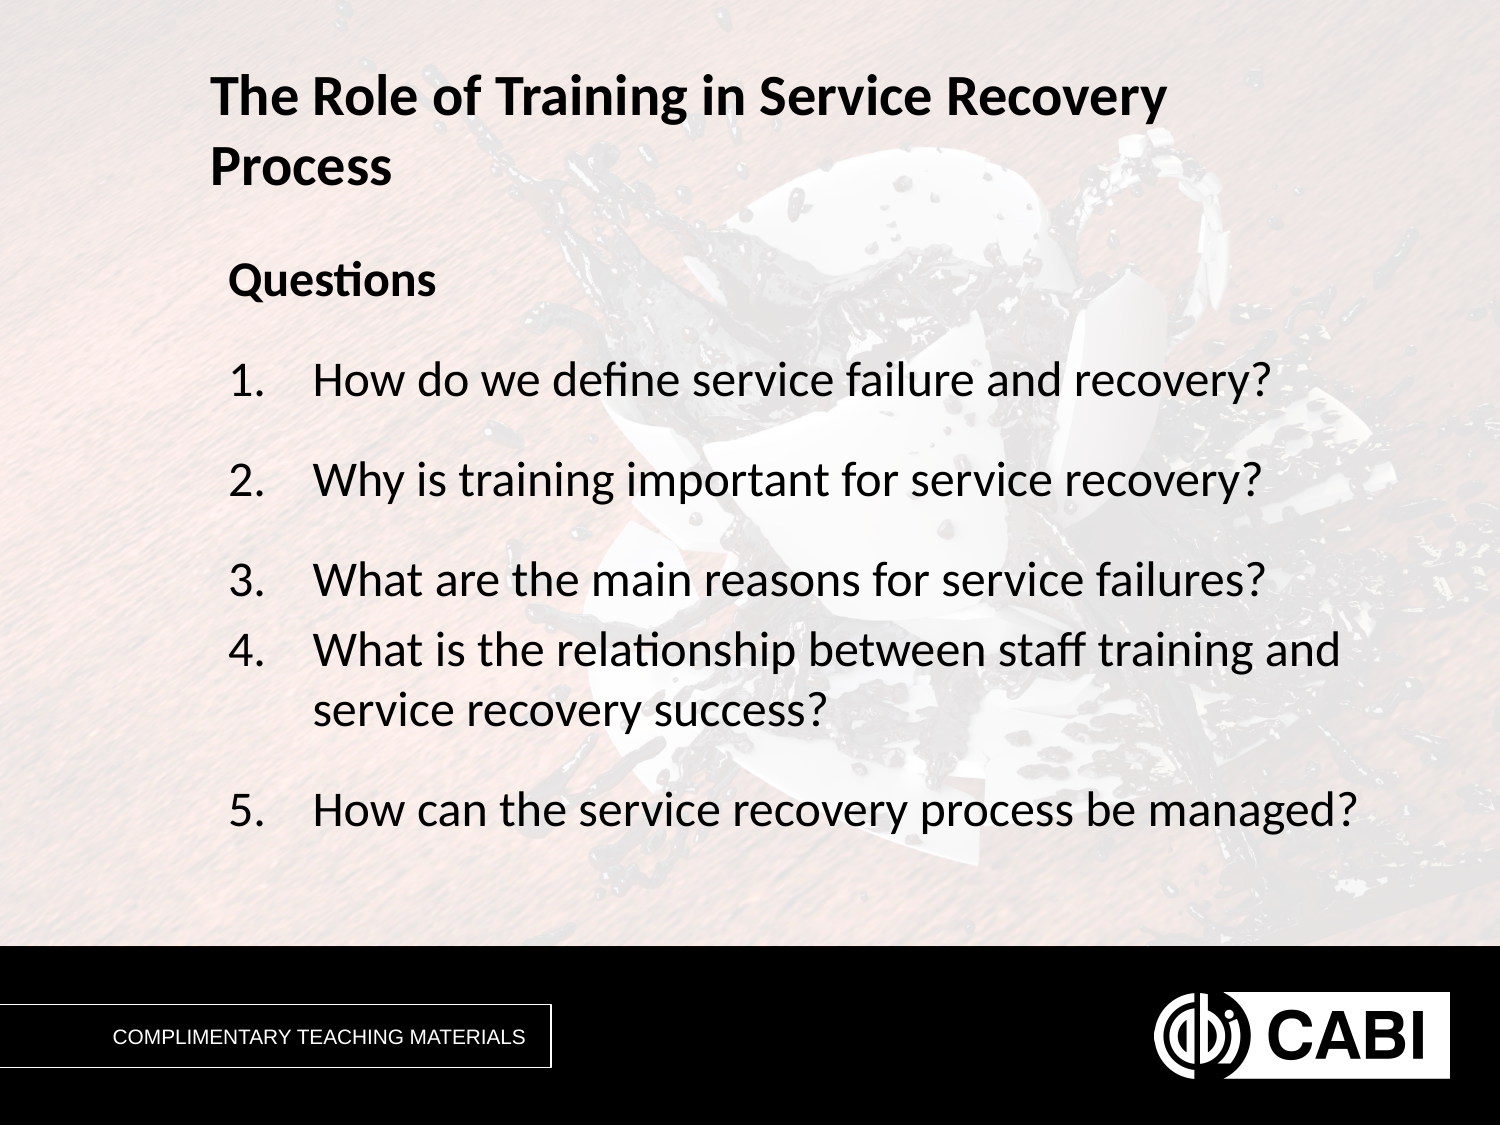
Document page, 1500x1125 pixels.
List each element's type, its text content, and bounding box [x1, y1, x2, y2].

title The Role of Training in Service Recovery Process [195, 45, 1376, 209]
picture [1154, 992, 1450, 1079]
list Questions How do we define service failure and recovery? Why is training important for service recovery? What are the main reasons for service failures? What is the relationship between staff training and service recovery success? How can the service recovery process be managed? [195, 209, 1376, 917]
